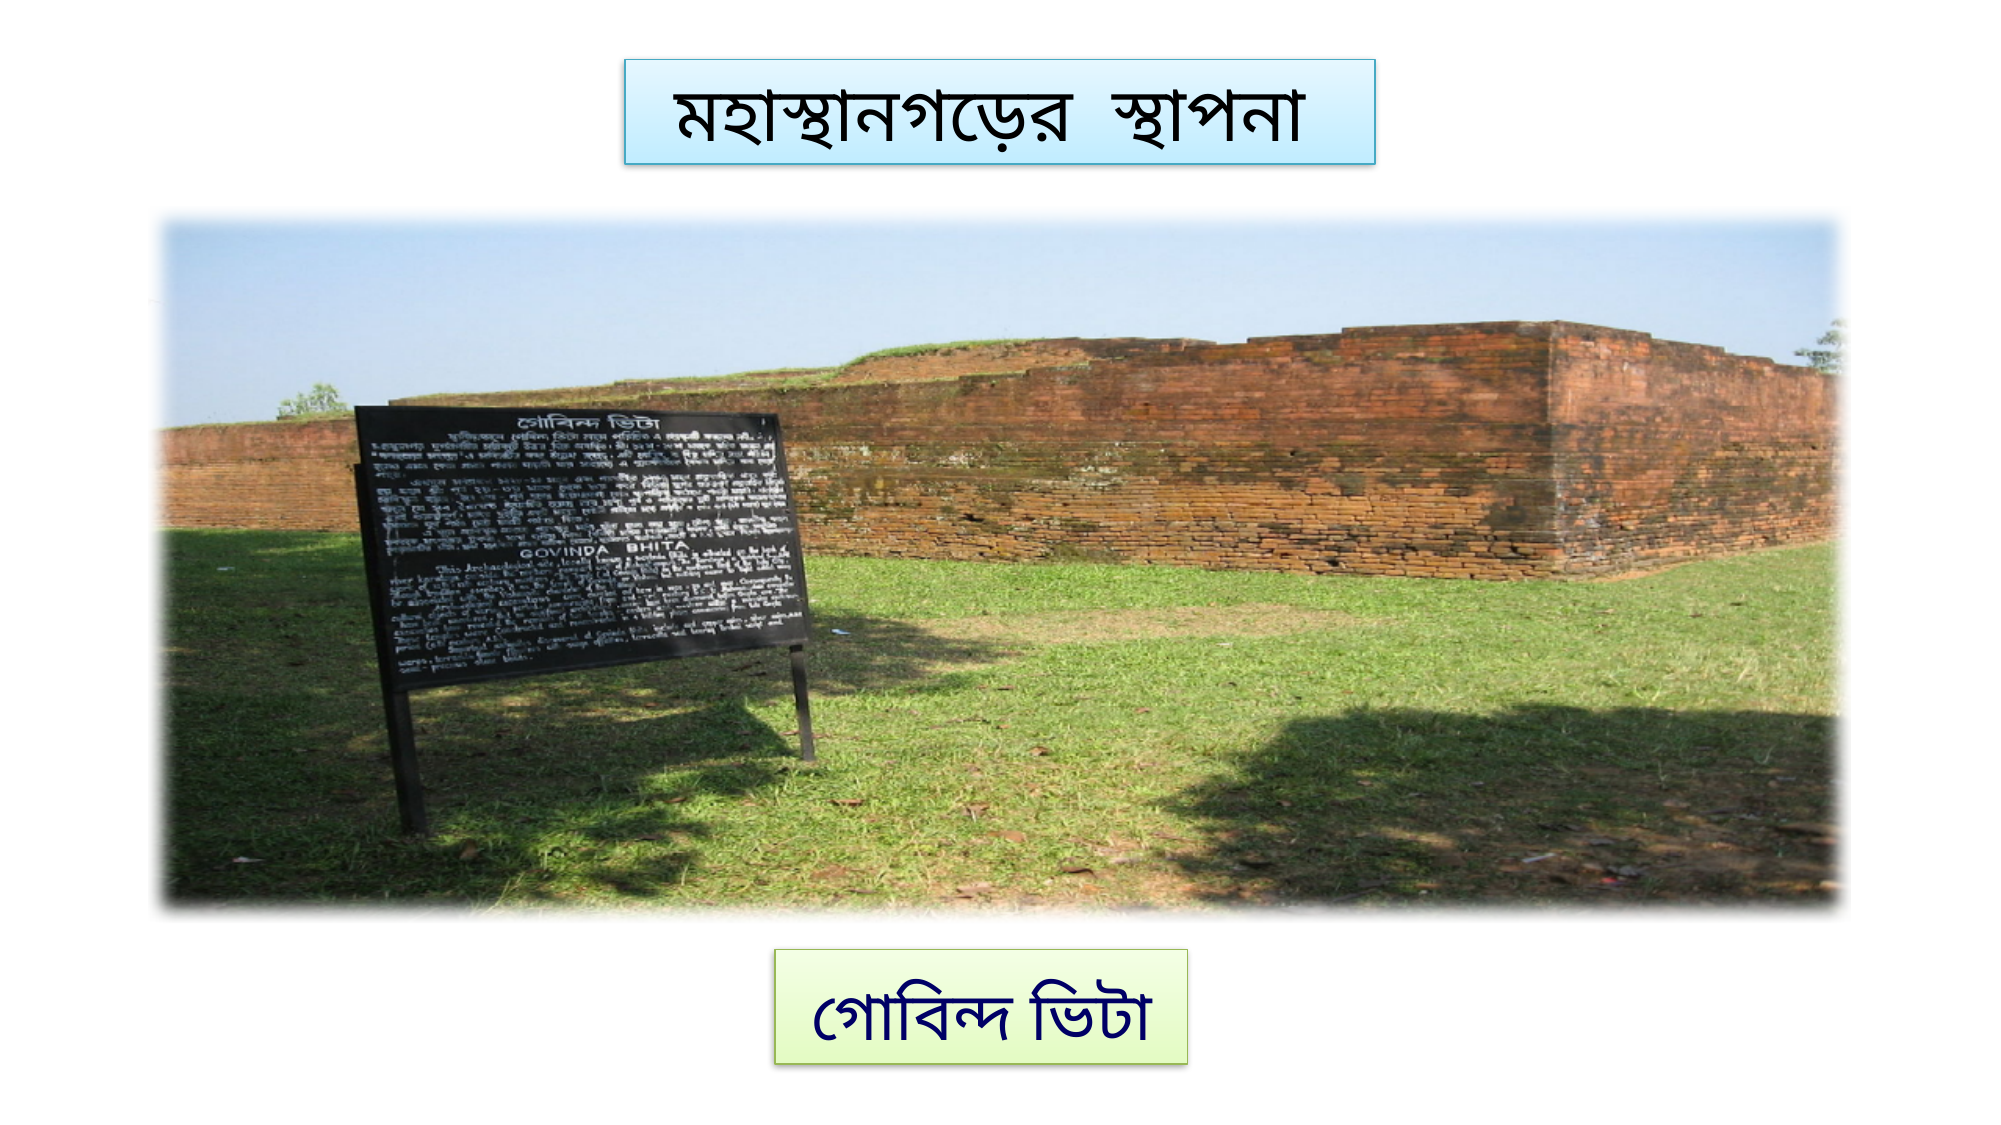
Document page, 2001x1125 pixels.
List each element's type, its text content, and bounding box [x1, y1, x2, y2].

picture [148, 205, 1851, 926]
text_box মহাস্থানগড়ের স্থাপনা [624, 59, 1376, 165]
text_box গোবিন্দ ভিটা [774, 949, 1188, 1065]
